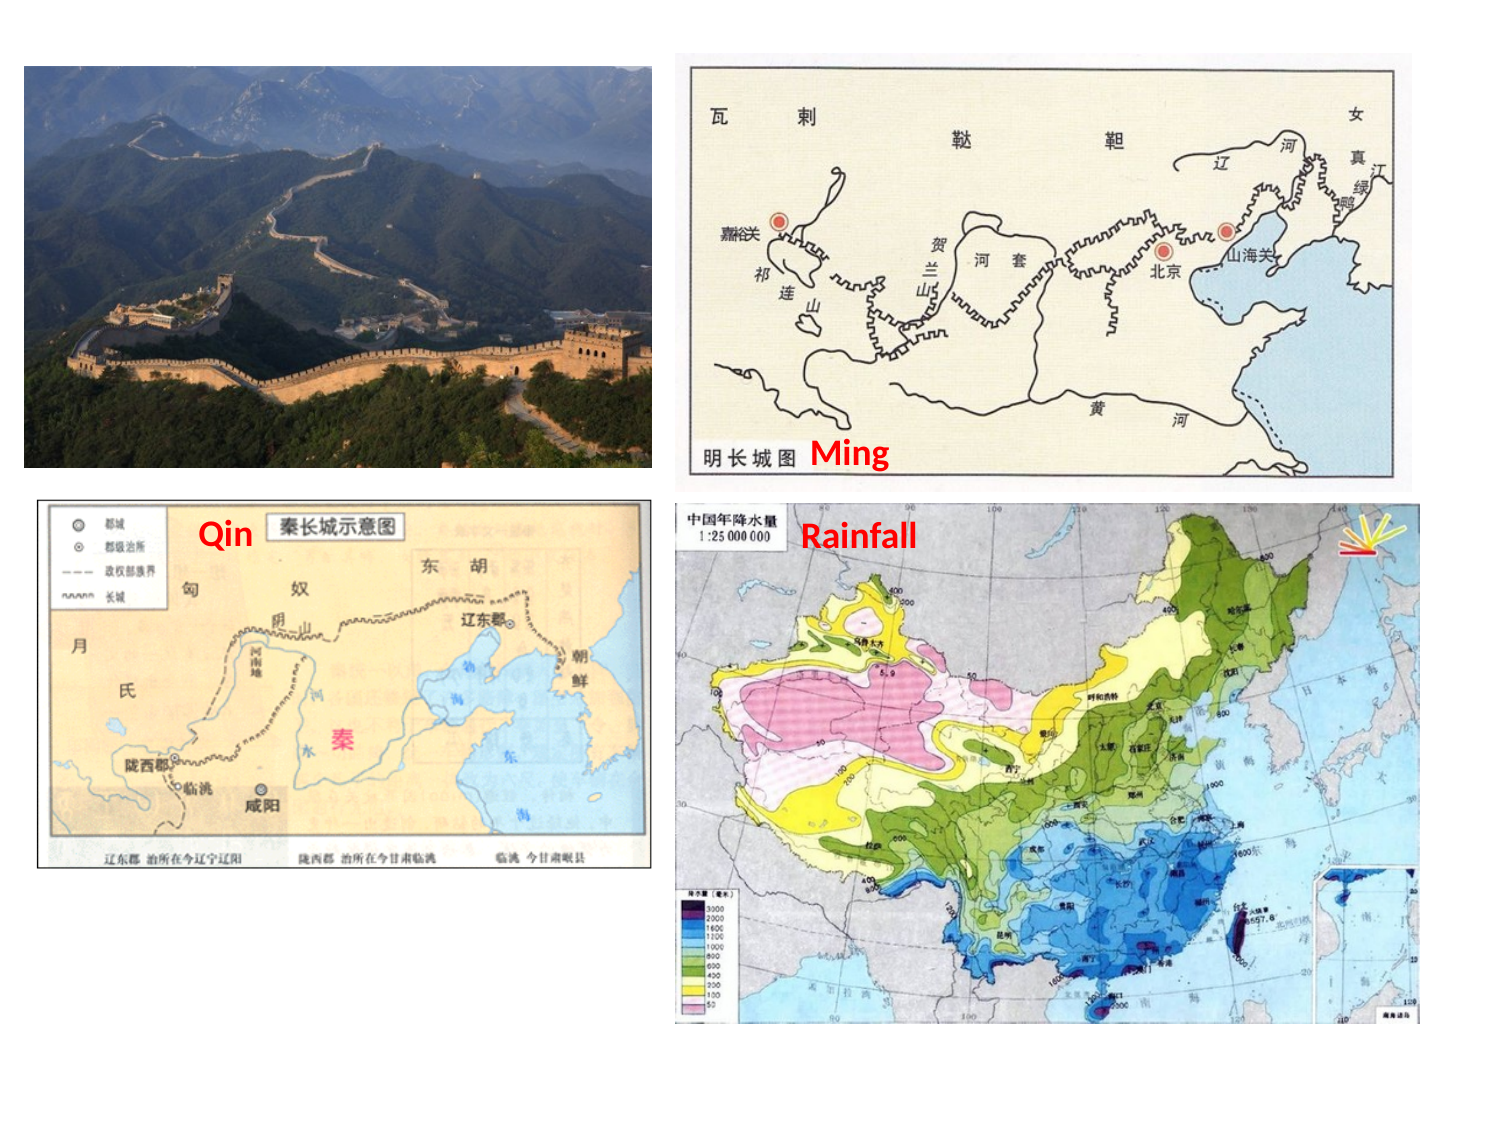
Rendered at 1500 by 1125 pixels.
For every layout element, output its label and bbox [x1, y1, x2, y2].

picture [23, 491, 672, 882]
picture [23, 66, 652, 469]
picture [675, 53, 1412, 492]
picture [675, 503, 1420, 1024]
